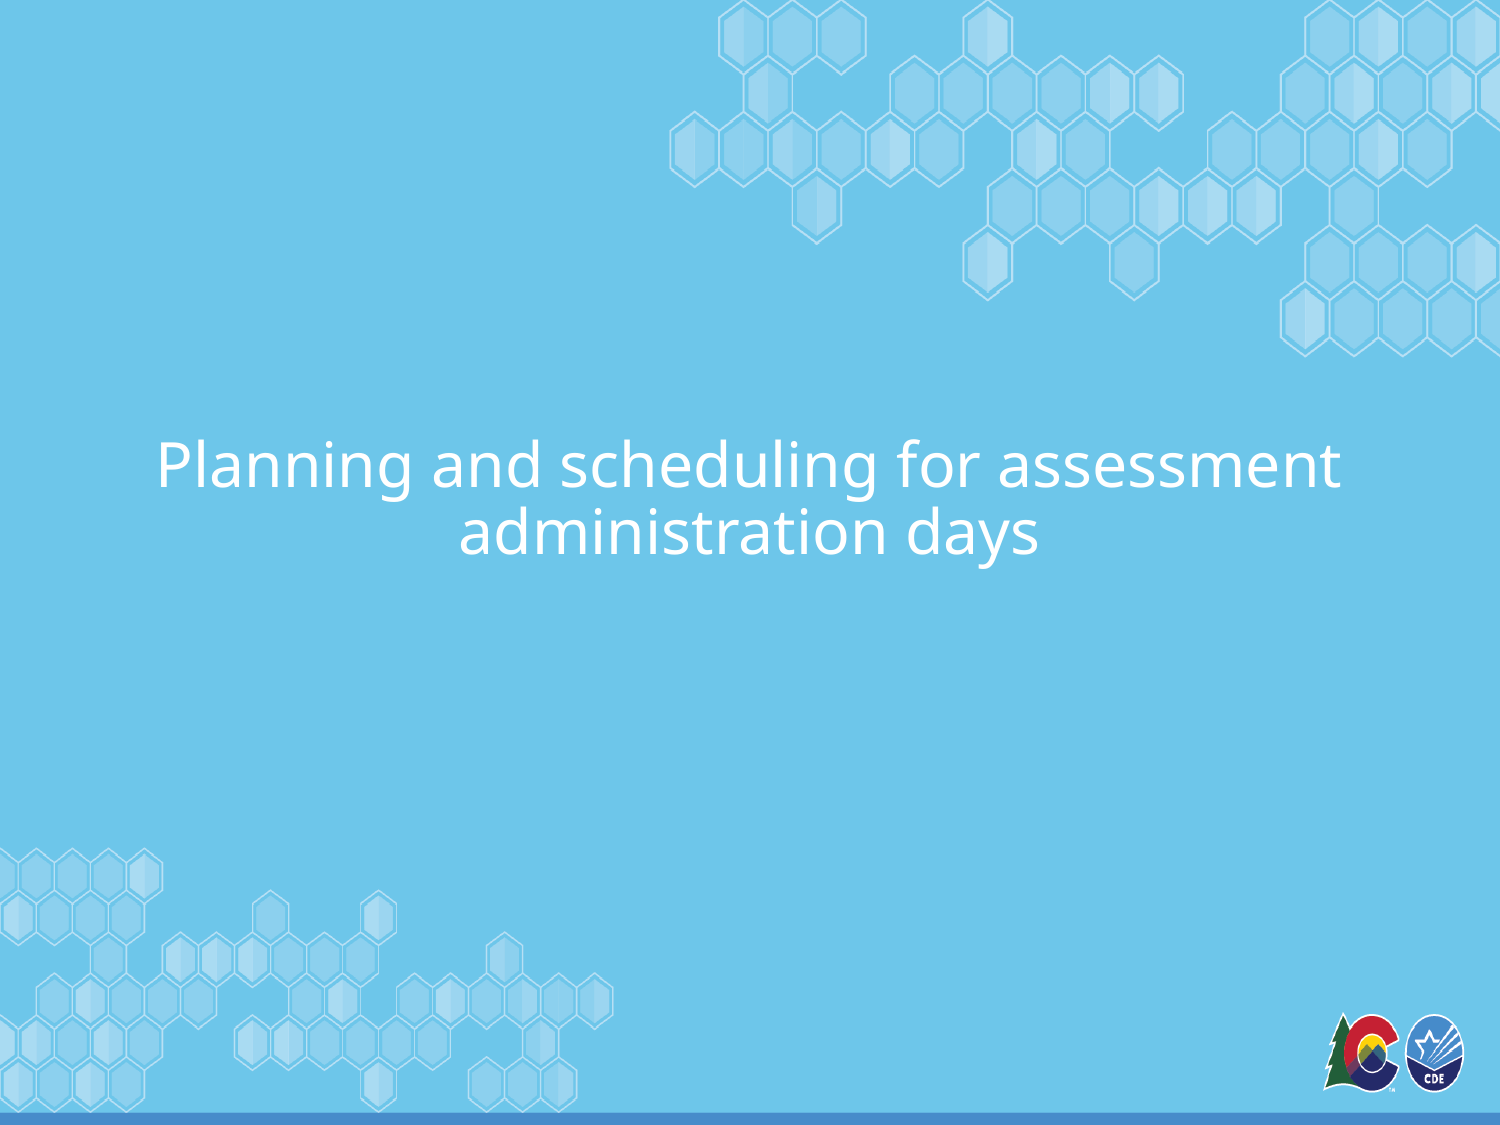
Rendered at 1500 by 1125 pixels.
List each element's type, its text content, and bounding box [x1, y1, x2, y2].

picture [0, 810, 1500, 1125]
picture [0, 0, 1500, 425]
title Planning and scheduling for assessment administration days [0, 425, 1500, 810]
